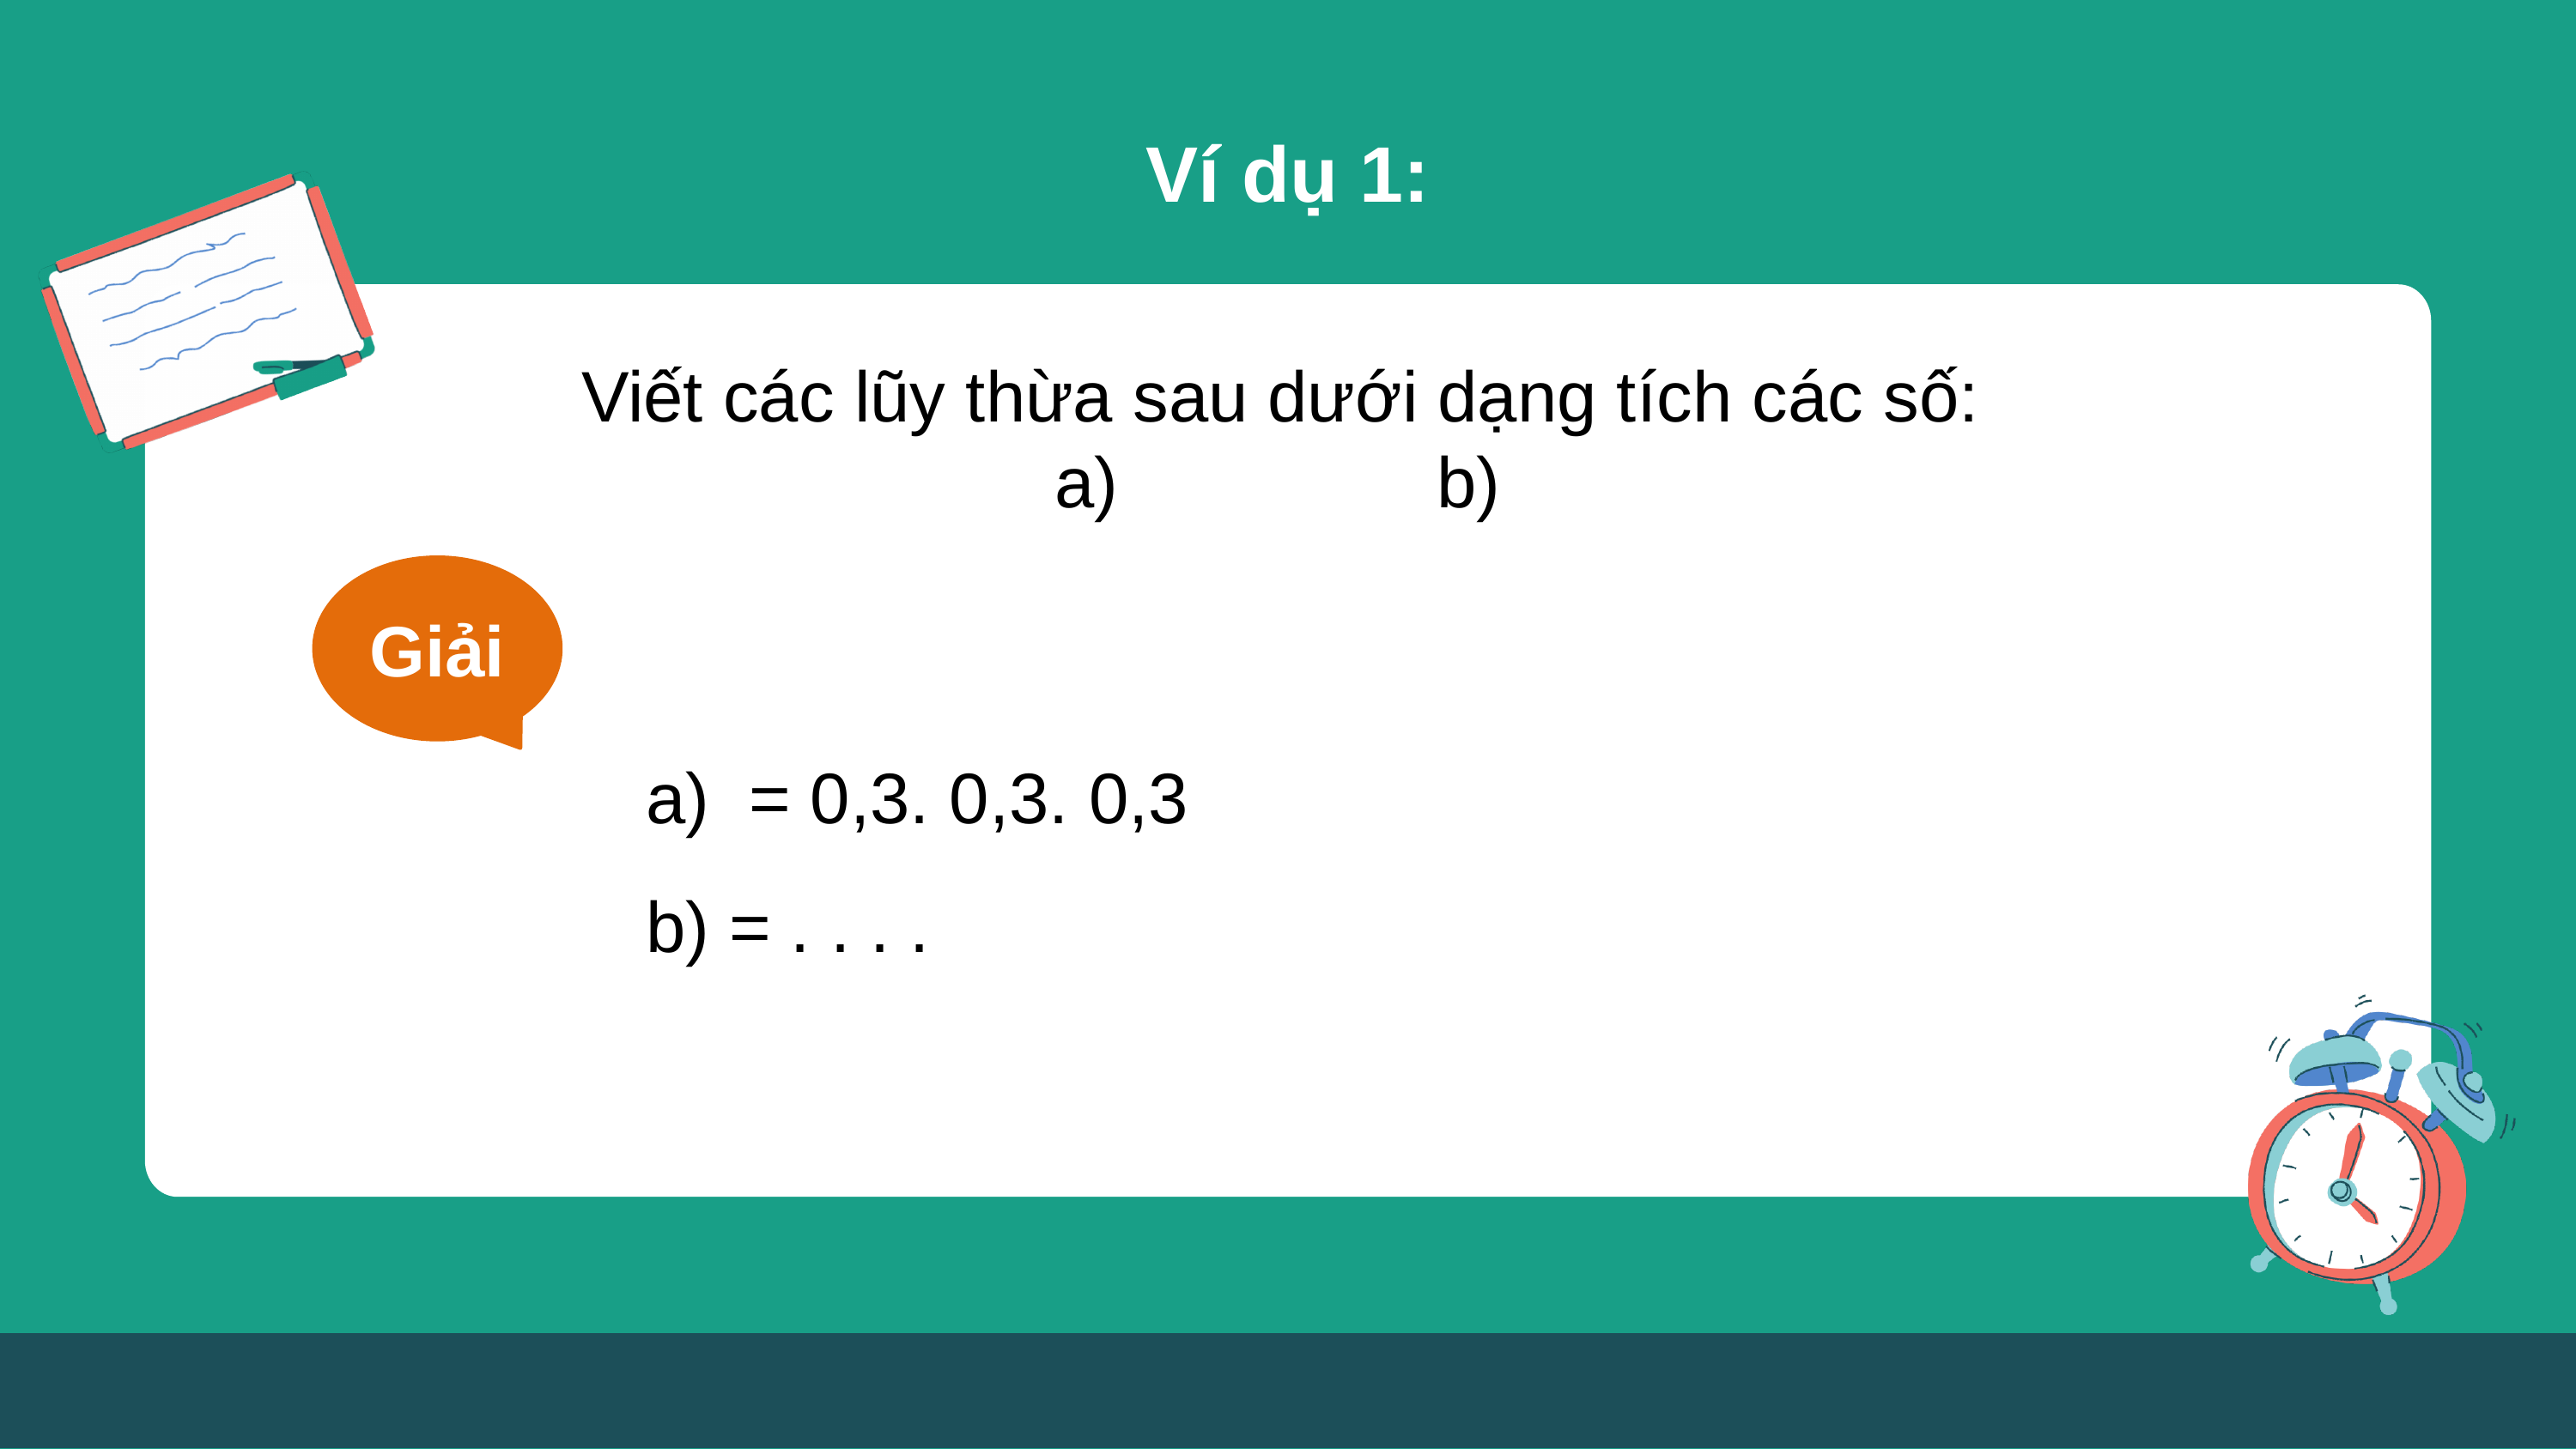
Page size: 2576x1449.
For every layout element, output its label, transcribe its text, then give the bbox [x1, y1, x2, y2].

picture [2239, 994, 2516, 1316]
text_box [144, 283, 2432, 1197]
text_box Ví dụ 1: [1019, 117, 1557, 224]
picture [33, 167, 357, 465]
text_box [0, 1332, 2576, 1449]
